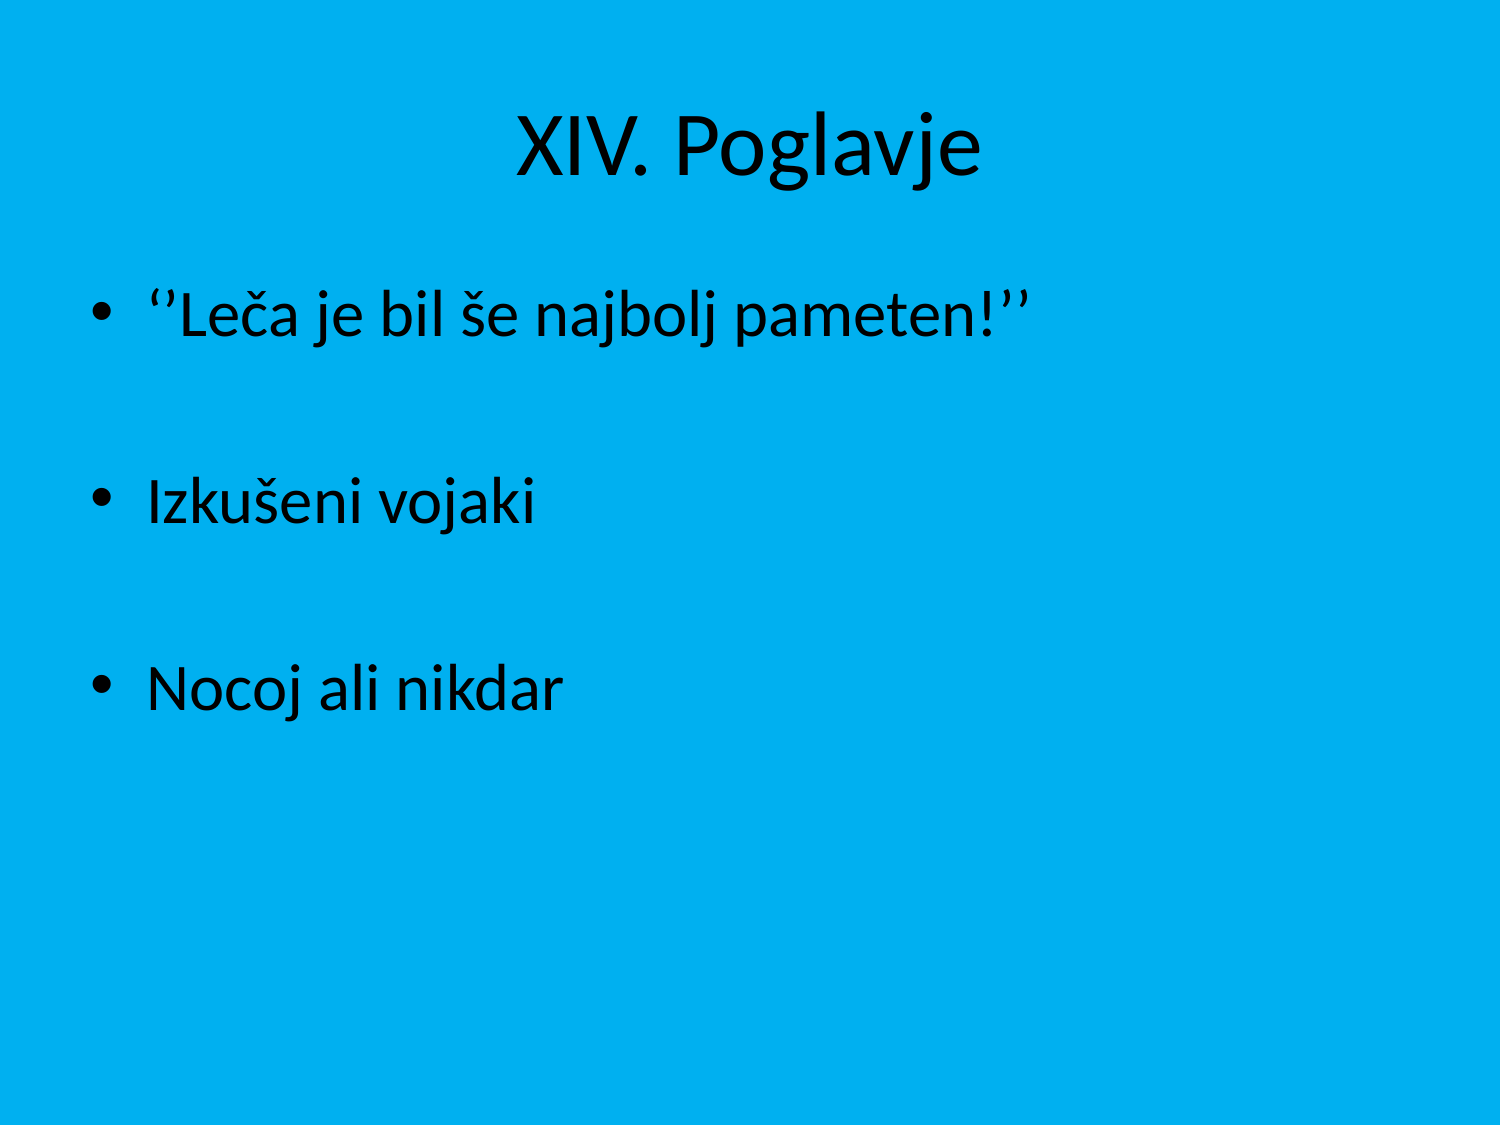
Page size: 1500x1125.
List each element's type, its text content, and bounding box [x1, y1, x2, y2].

title XIV. Poglavje [75, 45, 1425, 233]
list ‘’Leča je bil še najbolj pameten!’’ Izkušeni vojaki Nocoj ali nikdar [75, 262, 1425, 1005]
